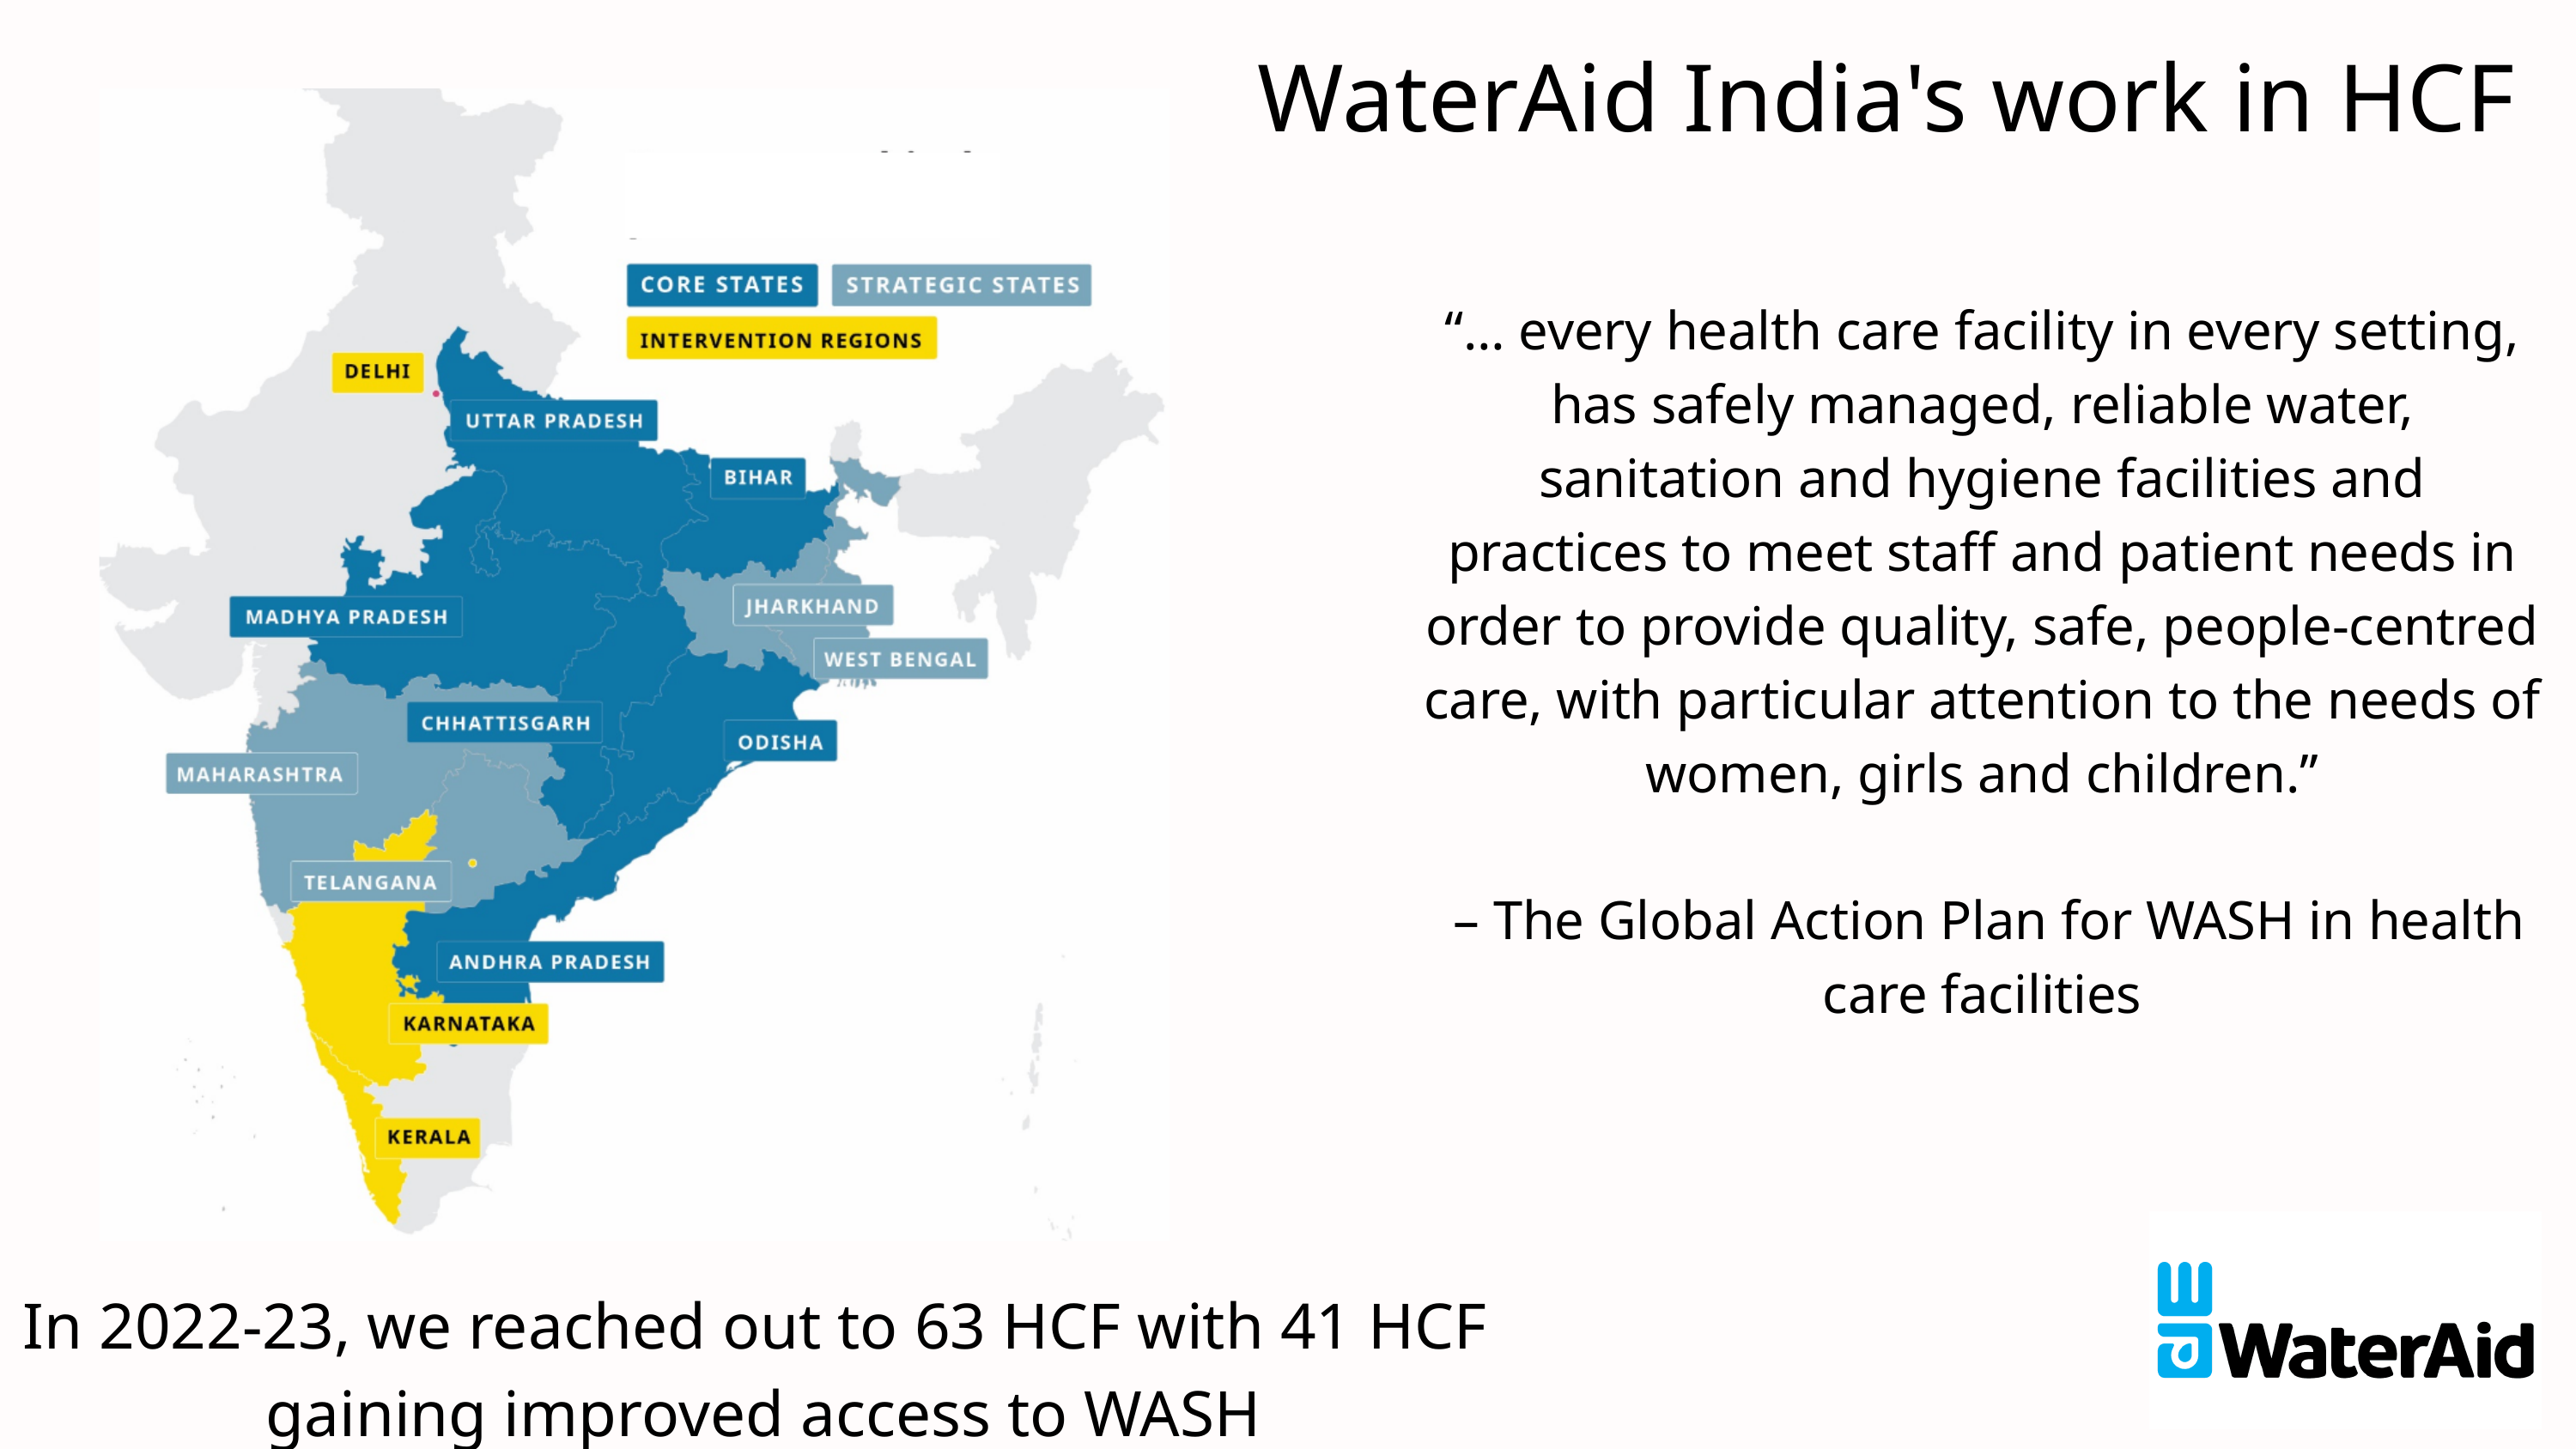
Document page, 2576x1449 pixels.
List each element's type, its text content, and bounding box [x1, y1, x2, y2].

text_box In 2022-23, we reached out to 63 HCF with 41 HCF gaining improved access to WASH [0, 1273, 1549, 1449]
text_box [99, 88, 1170, 1241]
text_box “… every health care facility in every setting, has safely managed, reliable water, sanitation and hygiene facilities and practices to meet staff and patient needs in order to provide quality, safe, people-centred care, with particular attention to the needs of women, girls and children.’’ – The Global Action Plan for WASH in health care facilities [1423, 287, 2542, 1098]
text_box WaterAid India's work in HCF [1231, 20, 2542, 150]
picture [2149, 1210, 2542, 1429]
